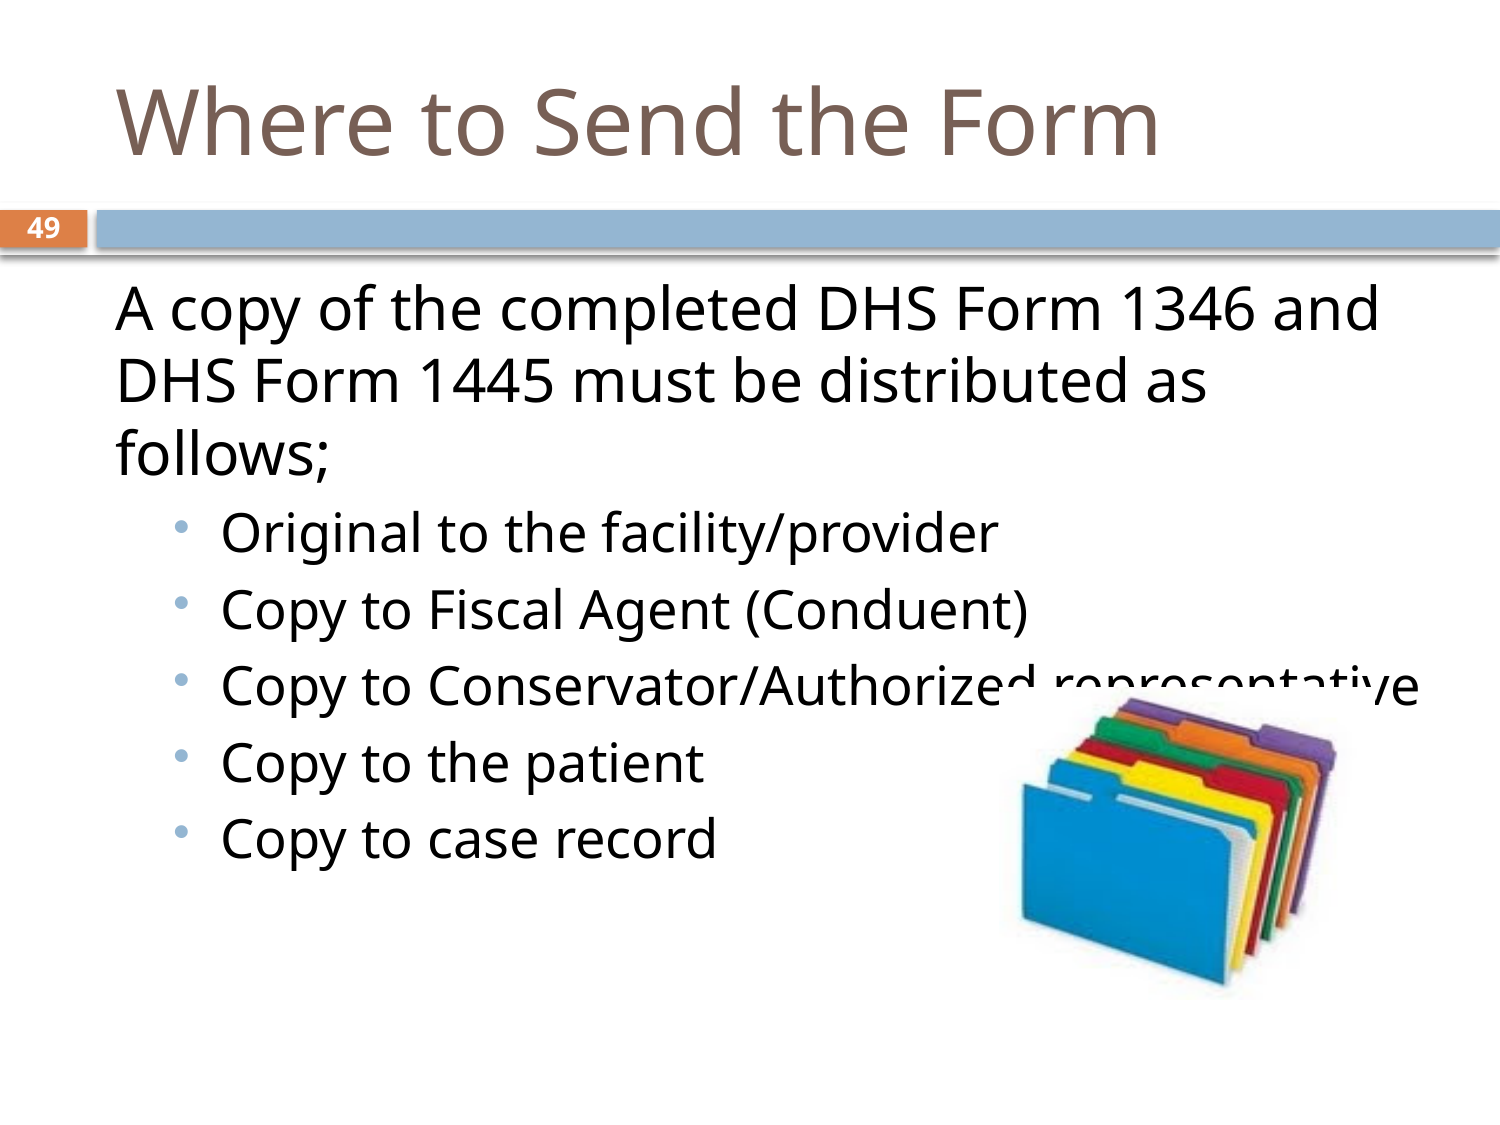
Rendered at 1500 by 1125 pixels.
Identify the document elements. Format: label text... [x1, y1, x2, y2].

picture [999, 687, 1376, 1001]
list A copy of the completed DHS Form 1346 and DHS Form 1445 must be distributed as follows; Original to the facility/provider Copy to Fiscal Agent (Conduent) Copy to Conservator/Authorized representative Copy to the patient Copy to case record [100, 262, 1438, 1000]
slide_number 49 [0, 208, 88, 249]
title Where to Send the Form [100, 37, 1438, 200]
